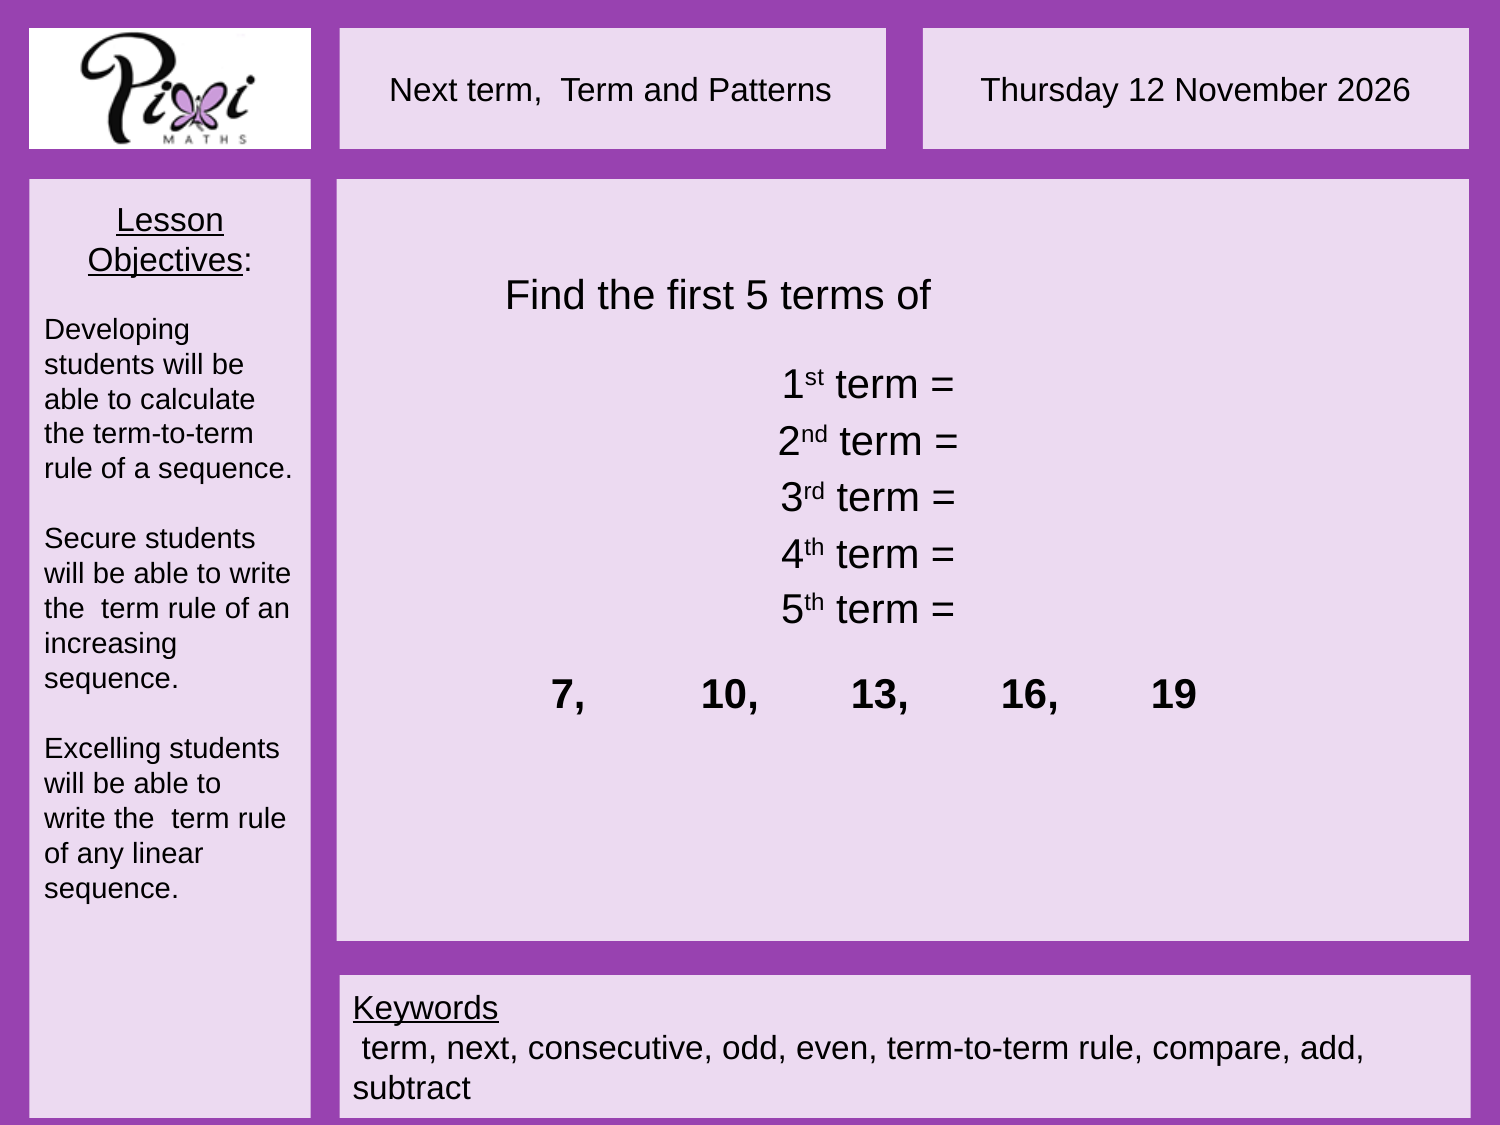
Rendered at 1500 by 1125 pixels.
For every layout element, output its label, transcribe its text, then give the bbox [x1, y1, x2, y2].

text_box 7, 10, 13, 16, 19 [490, 659, 1258, 725]
picture [0, 0, 1500, 1125]
